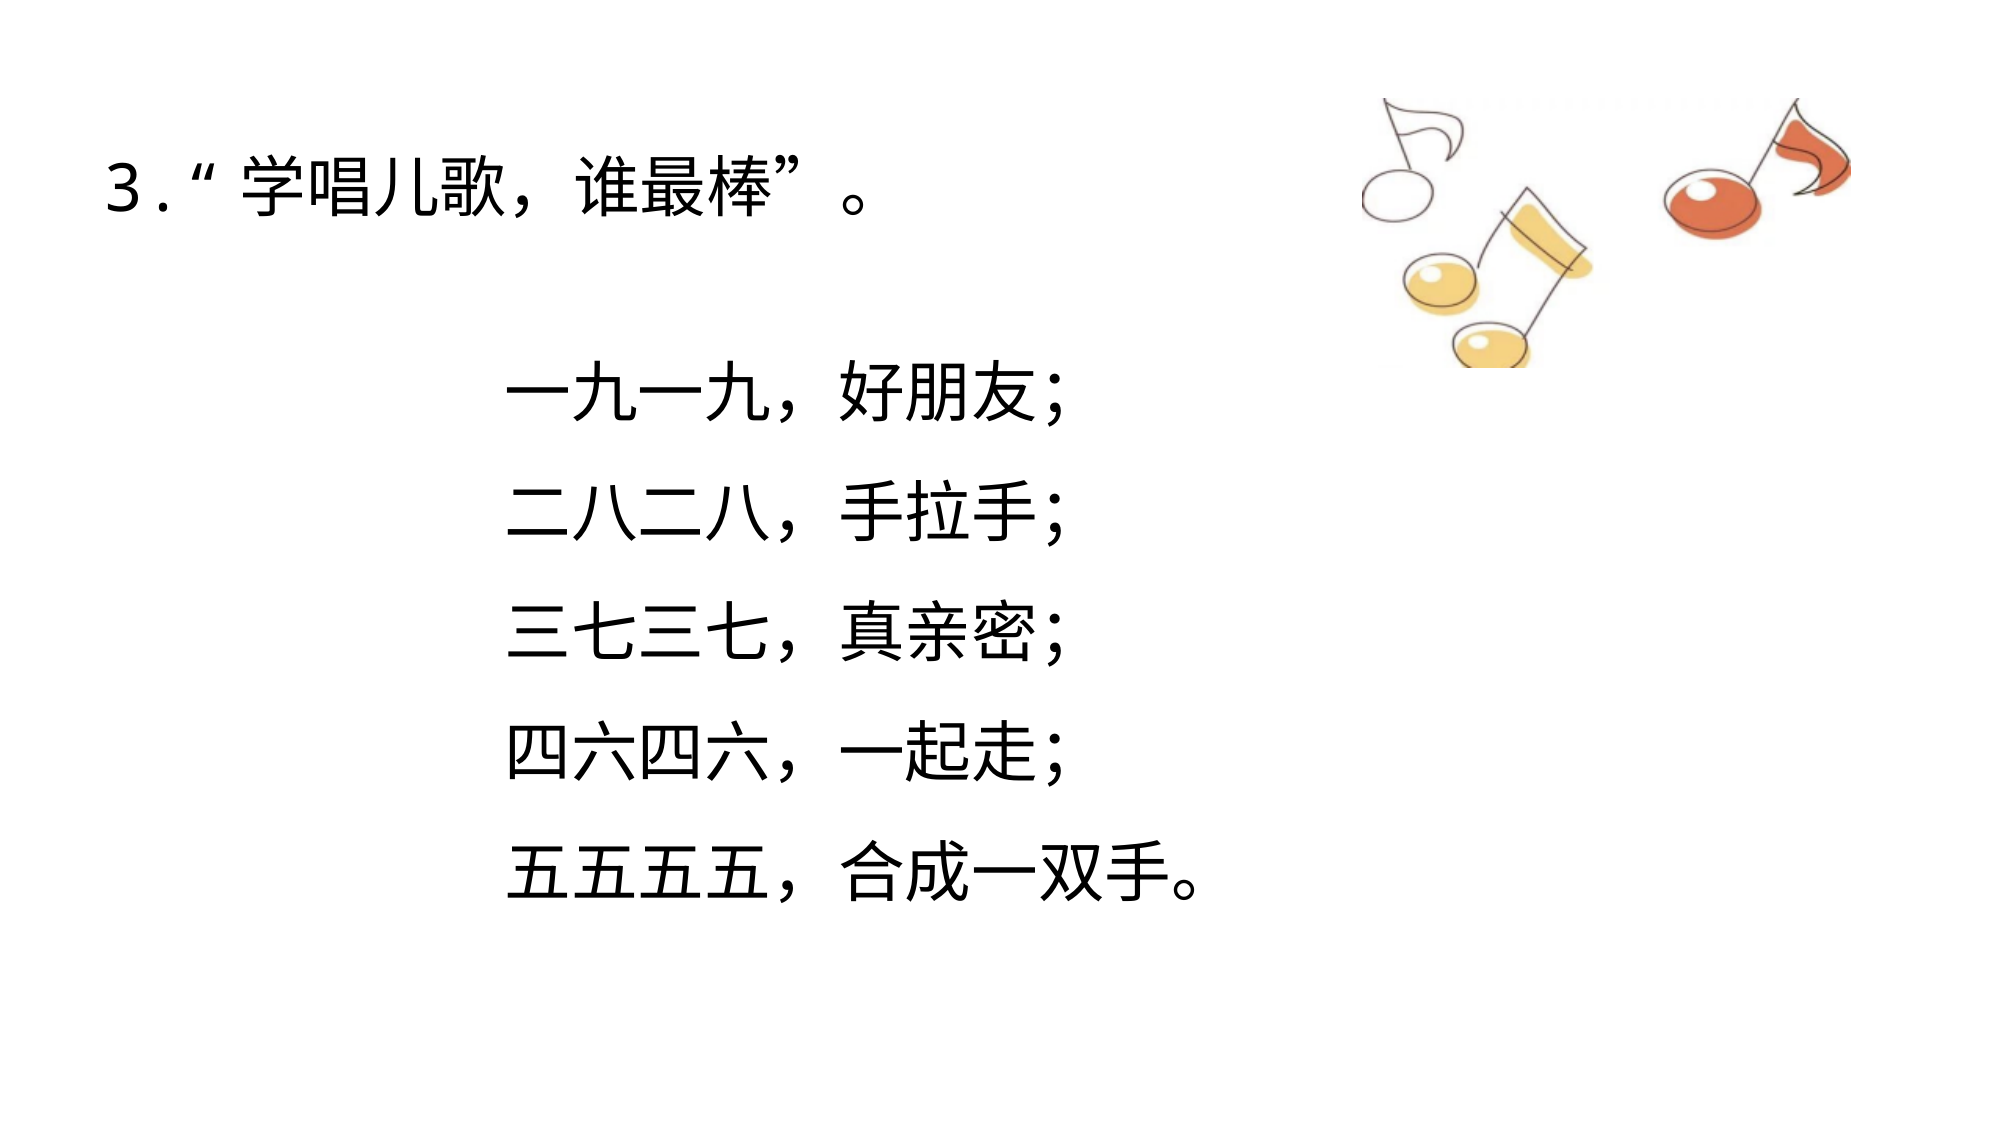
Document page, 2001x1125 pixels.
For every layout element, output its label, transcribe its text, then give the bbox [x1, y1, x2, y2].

text_box 一九一九，好朋友； 二八二八，手拉手； 三七三七，真亲密； 四六四六，一起走； 五五五五，合成一双手。 [489, 302, 1254, 918]
text_box 3.“学唱儿歌，谁最棒”。 [88, 137, 923, 232]
picture [1362, 98, 1851, 368]
